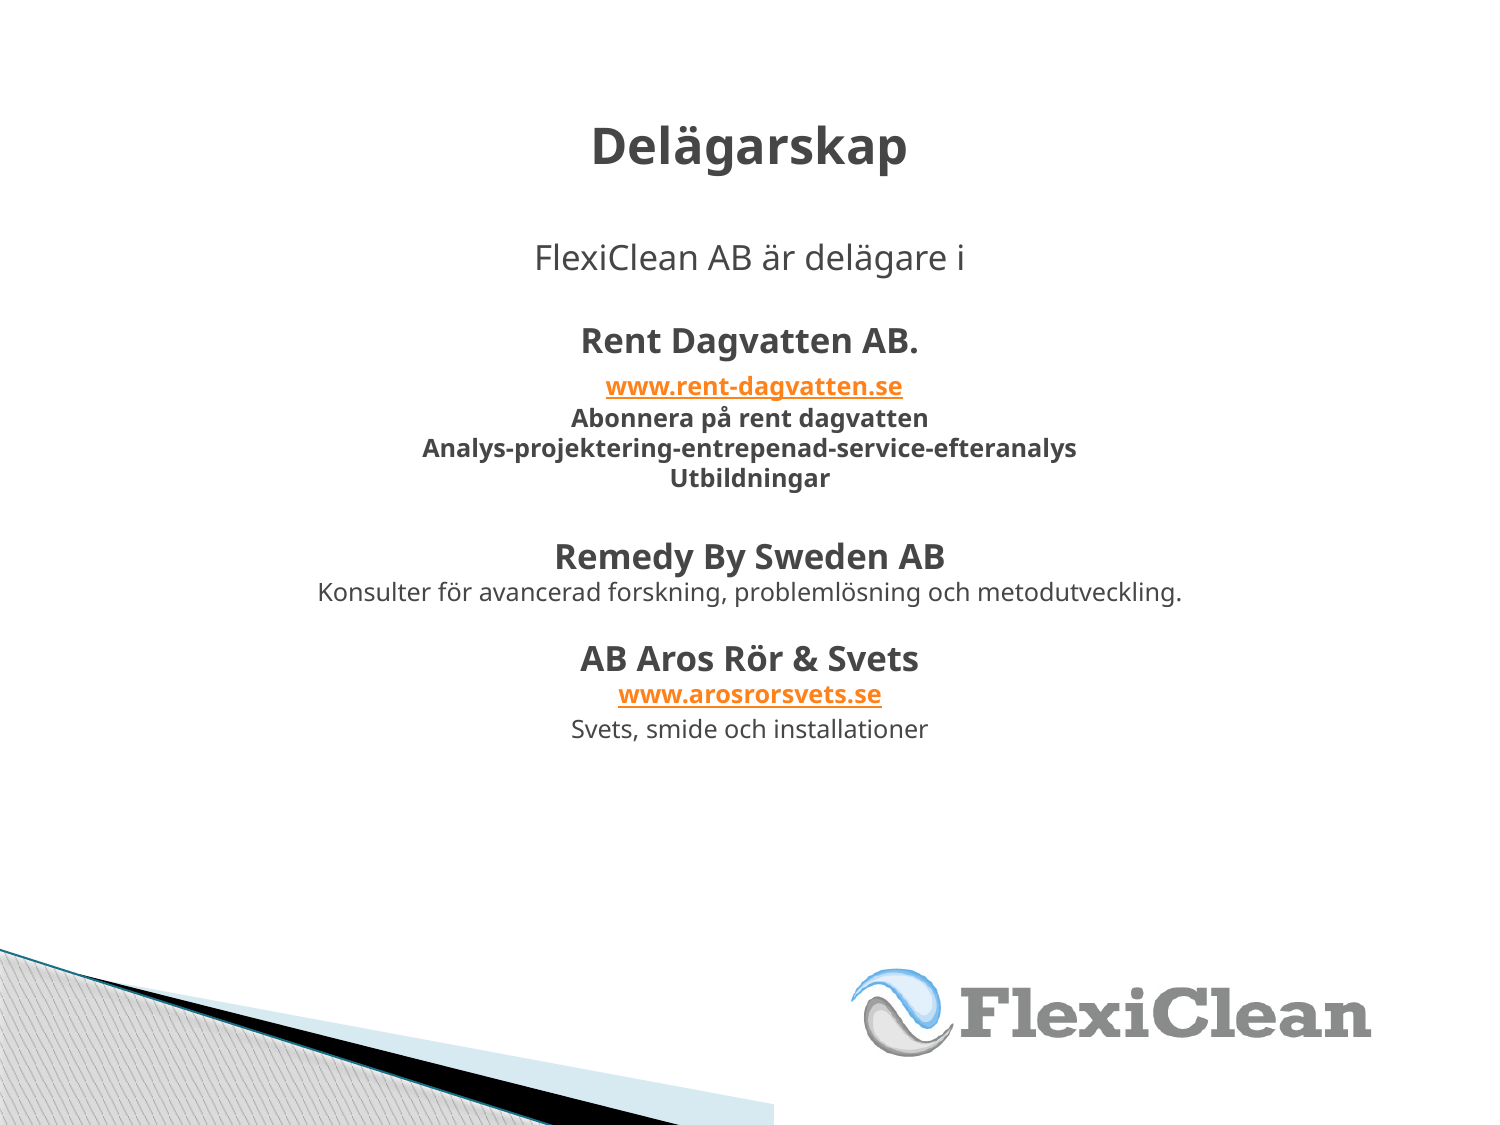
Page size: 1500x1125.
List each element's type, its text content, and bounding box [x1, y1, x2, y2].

title Delägarskap FlexiClean AB är delägare i Rent Dagvatten AB. www.rent-dagvatten.se Abonnera på rent dagvatten Analys-projektering-entrepenad-service-efteranalys Utbildningar Remedy By Sweden AB Konsulter för avancerad forskning, problemlösning och metodutveckling. AB Aros Rör & Svets www.arosrorsvets.se Svets, smide och installationer [75, 45, 1425, 752]
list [773, 910, 1500, 1125]
